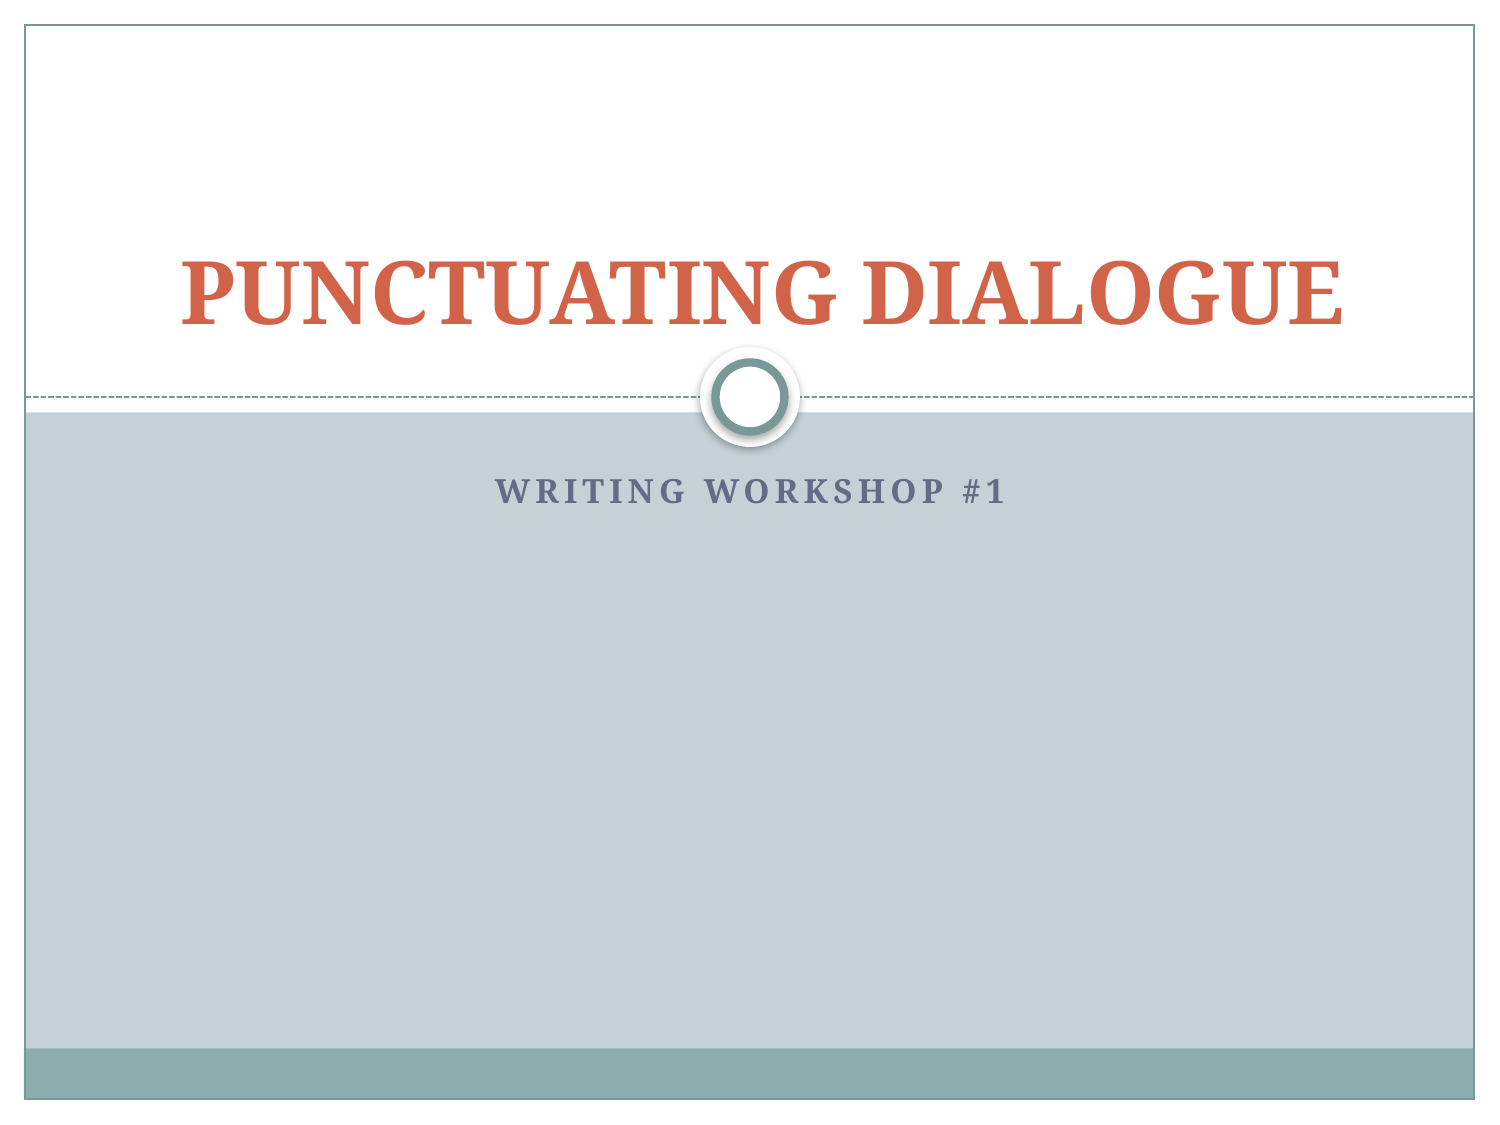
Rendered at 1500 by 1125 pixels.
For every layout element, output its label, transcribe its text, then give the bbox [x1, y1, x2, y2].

subtitle WRITING WORKSHOP #1 [225, 462, 1275, 750]
title PUNCTUATING DIALOGUE [87, 62, 1438, 350]
